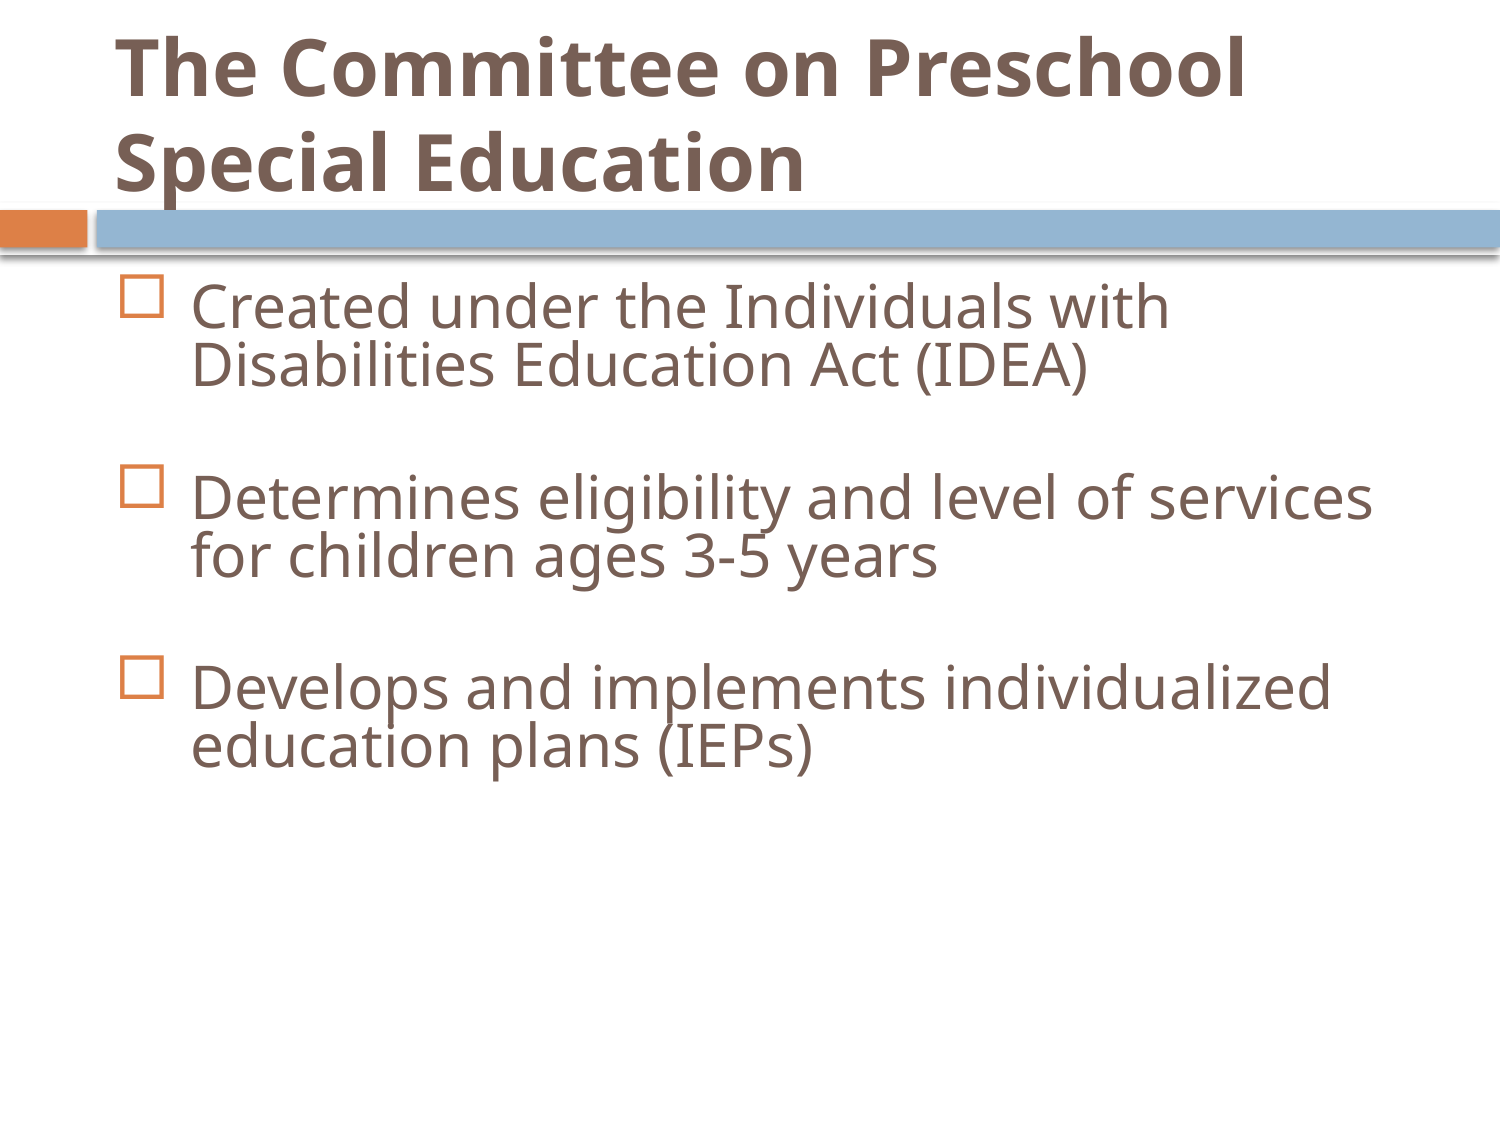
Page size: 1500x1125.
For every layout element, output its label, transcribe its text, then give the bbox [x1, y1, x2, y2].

title The Committee on Preschool Special Education [99, 37, 1413, 188]
list Created under the Individuals with Disabilities Education Act (IDEA) Determines eligibility and level of services for children ages 3-5 years Develops and implements individualized education plans (IEPs) [100, 275, 1438, 1000]
